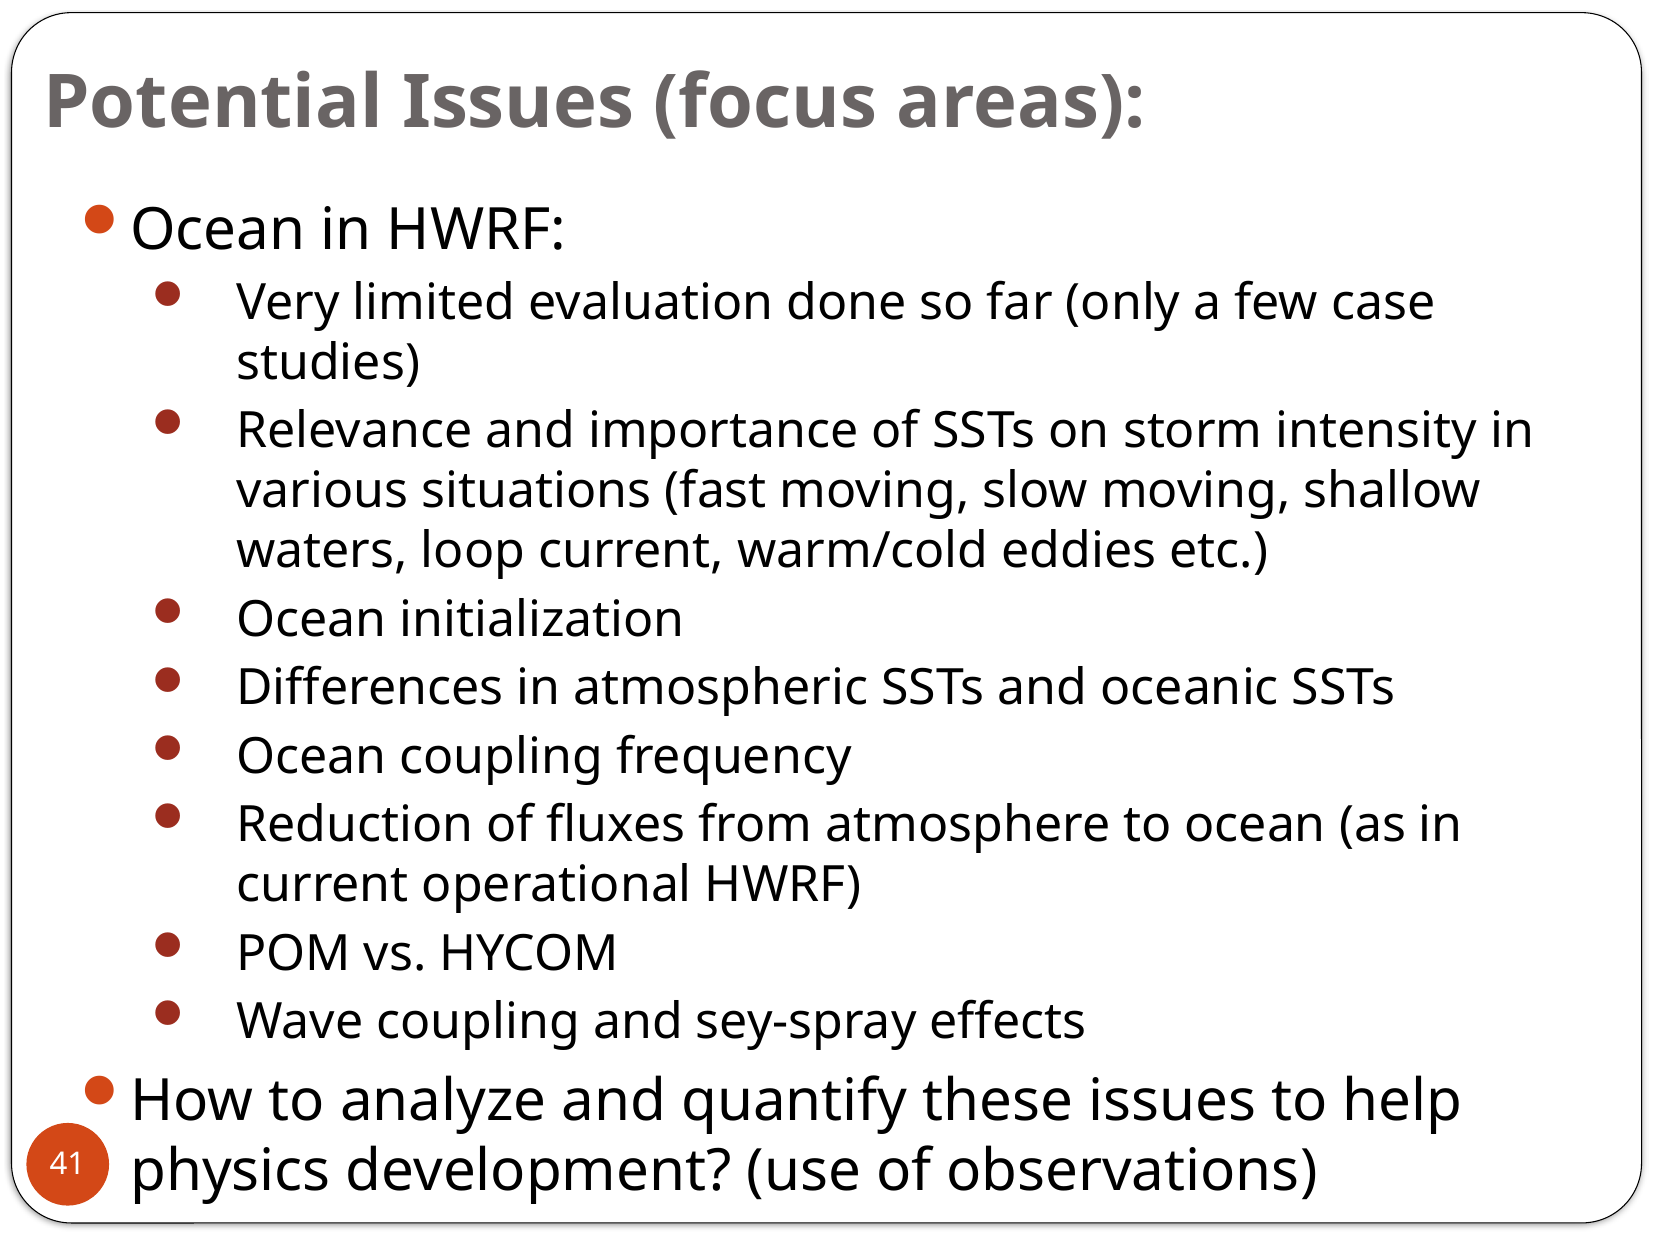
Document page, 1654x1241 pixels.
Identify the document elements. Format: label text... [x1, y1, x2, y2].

title Potential Issues (focus areas): [26, 45, 1516, 160]
slide_number 41 [26, 1122, 110, 1206]
list Ocean in HWRF: Very limited evaluation done so far (only a few case studies) Relevance and importance of SSTs on storm intensity in various situations (fast moving, slow moving, shallow waters, loop current, warm/cold eddies etc.) Ocean initialization Differences in atmospheric SSTs and oceanic SSTs Ocean coupling frequency Reduction of fluxes from atmosphere to ocean (as in current operational HWRF) POM vs. HYCOM Wave coupling and sey-spray effects How to analyze and quantify these issues to help physics development? (use of observations) [64, 182, 1553, 1169]
